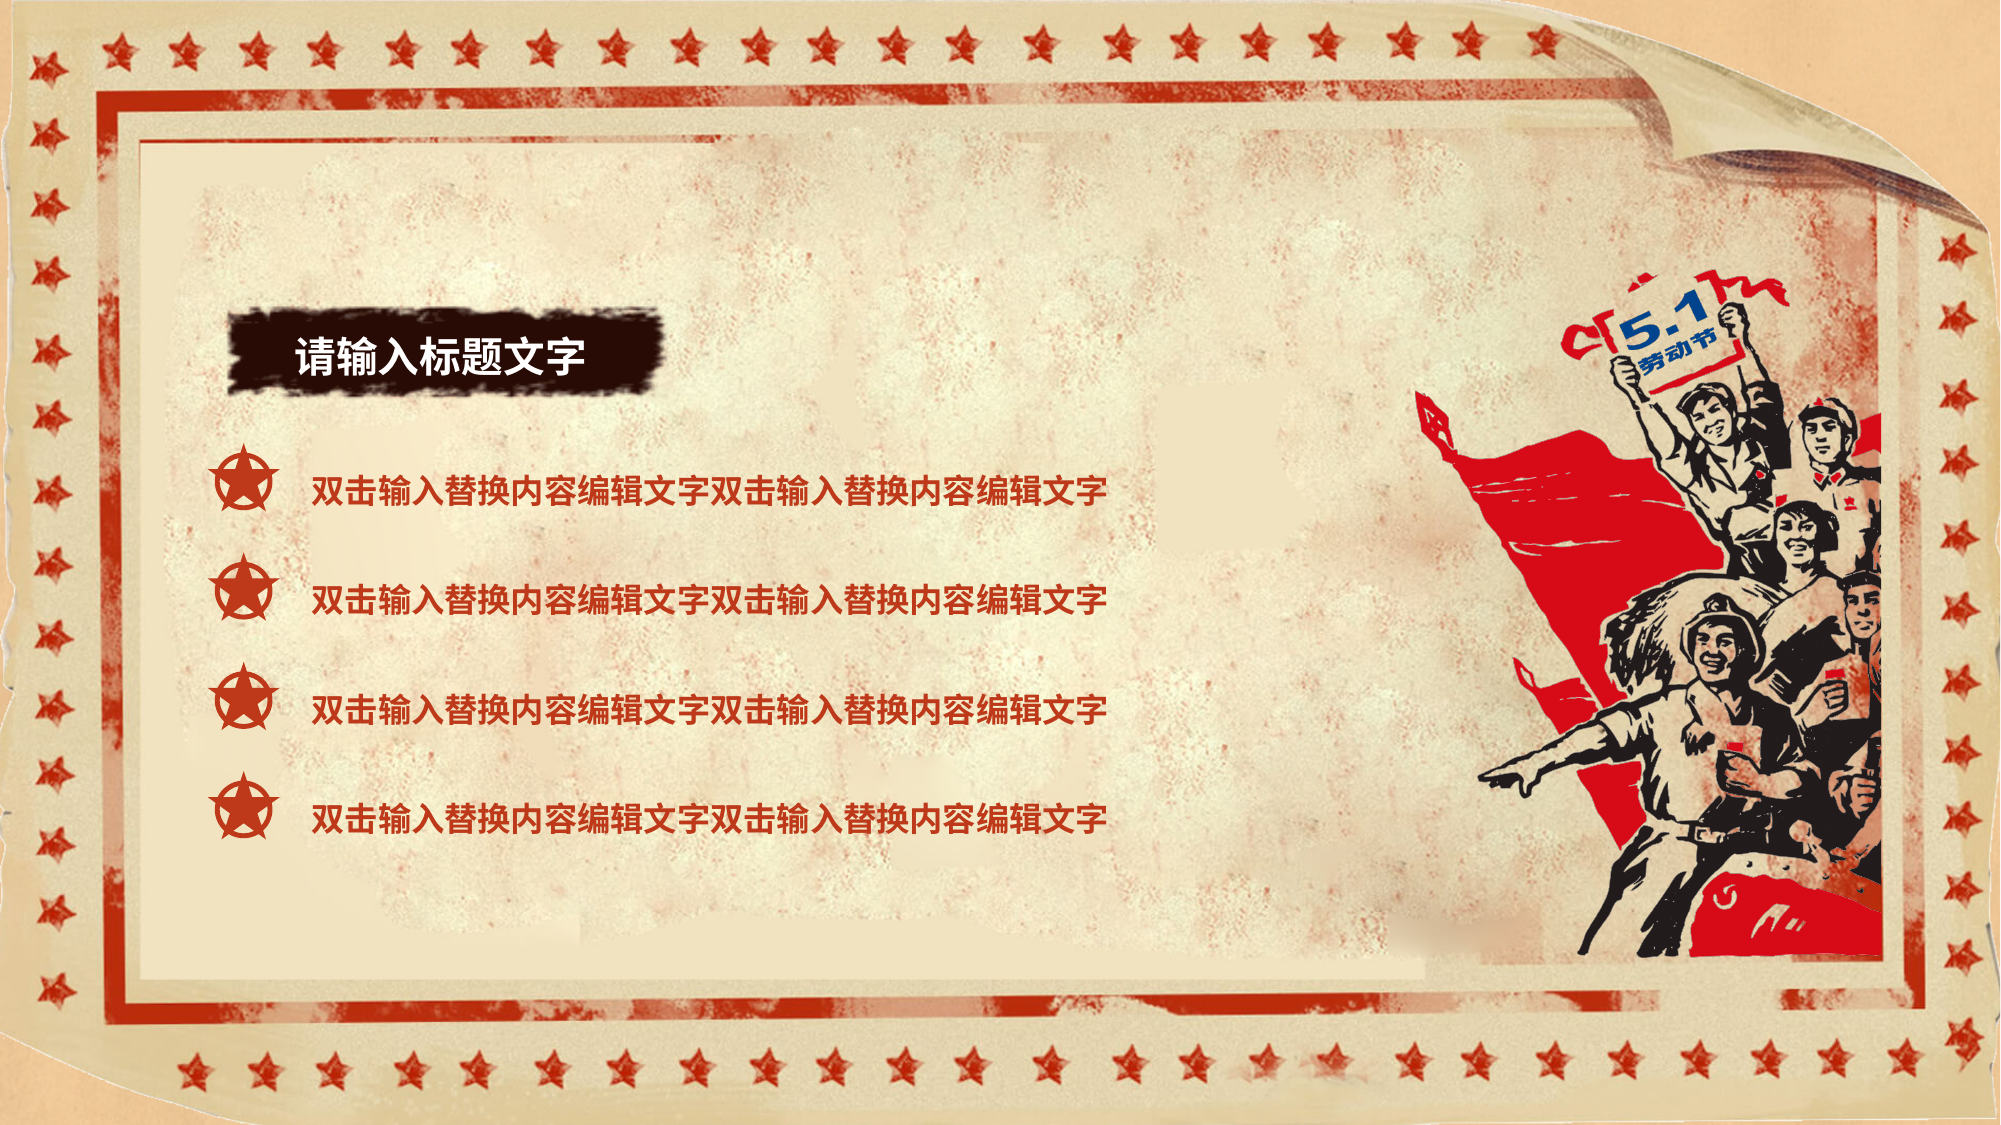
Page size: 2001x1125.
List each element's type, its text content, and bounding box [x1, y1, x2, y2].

text_box 双击输入替换内容编辑文字双击输入替换内容编辑文字 [296, 661, 1297, 737]
text_box [207, 661, 280, 731]
text_box 双击输入替换内容编辑文字双击输入替换内容编辑文字 [296, 442, 1297, 518]
text_box [207, 442, 280, 512]
text_box 双击输入替换内容编辑文字双击输入替换内容编辑文字 [296, 552, 1297, 627]
text_box 双击输入替换内容编辑文字双击输入替换内容编辑文字 [296, 770, 1297, 846]
text_box [207, 552, 280, 621]
picture [0, 0, 2001, 1125]
text_box [207, 770, 280, 840]
